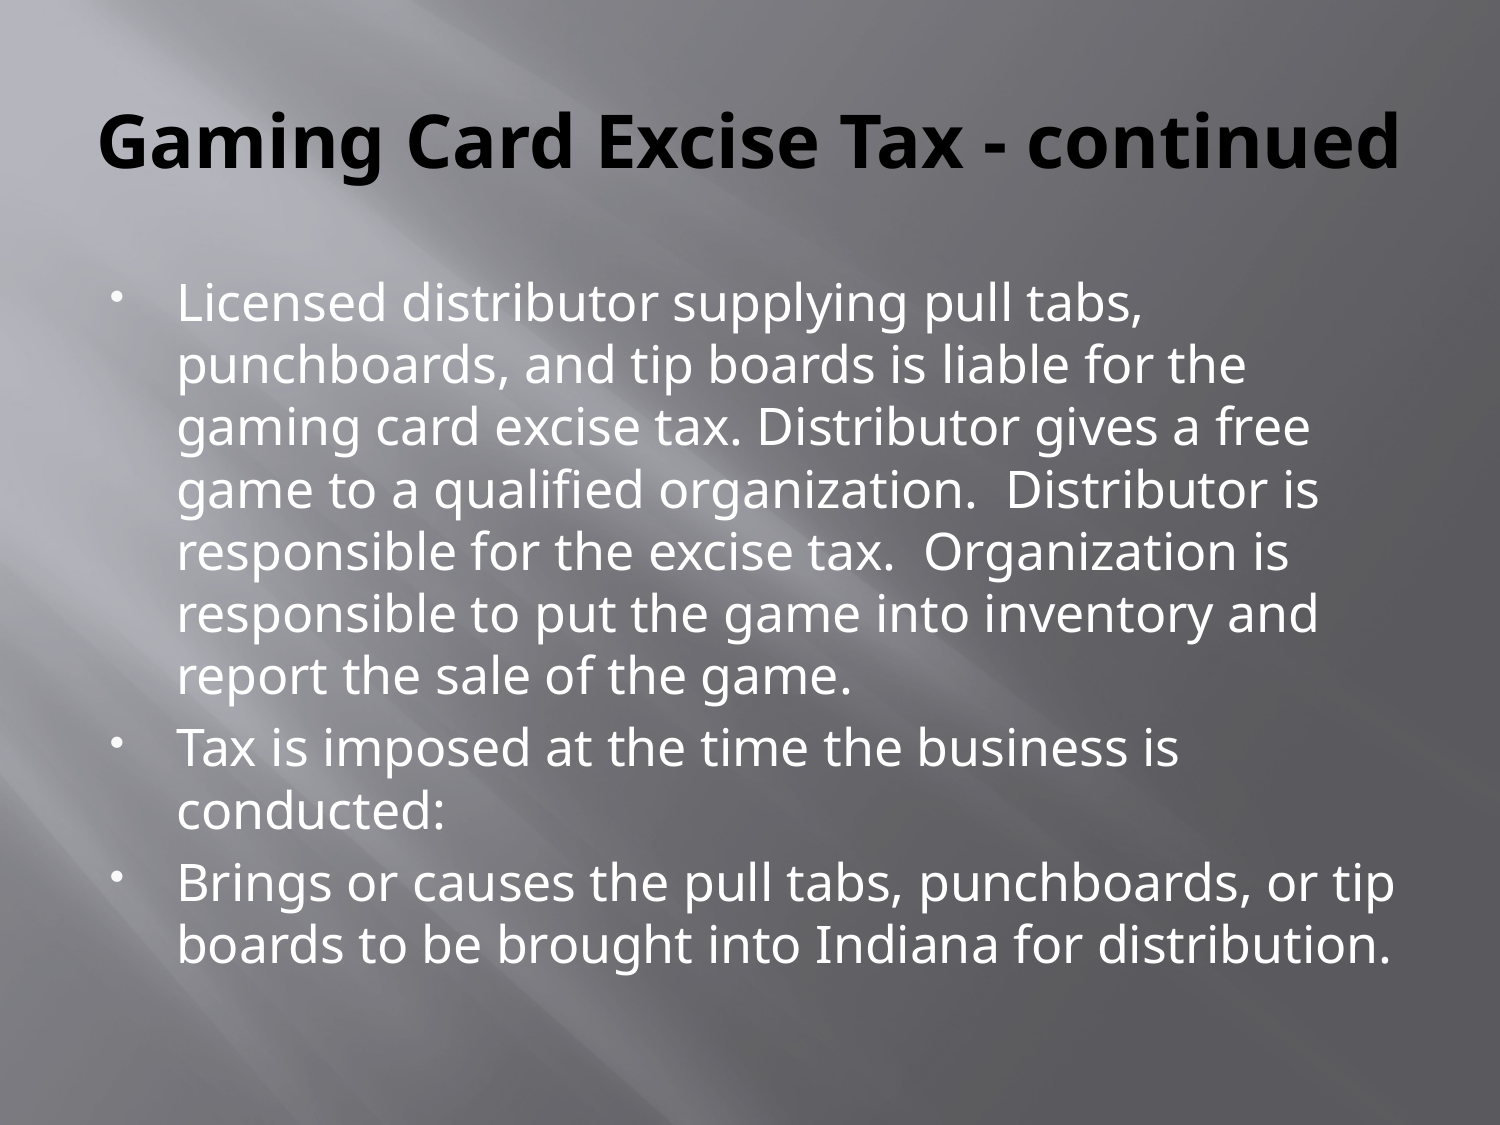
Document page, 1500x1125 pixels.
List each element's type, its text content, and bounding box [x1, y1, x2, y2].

list Licensed distributor supplying pull tabs, punchboards, and tip boards is liable for the gaming card excise tax. Distributor gives a free game to a qualified organization. Distributor is responsible for the excise tax. Organization is responsible to put the game into inventory and report the sale of the game. Tax is imposed at the time the business is conducted: Brings or causes the pull tabs, punchboards, or tip boards to be brought into Indiana for distribution. [75, 262, 1425, 1035]
title Gaming Card Excise Tax - continued [75, 45, 1425, 233]
